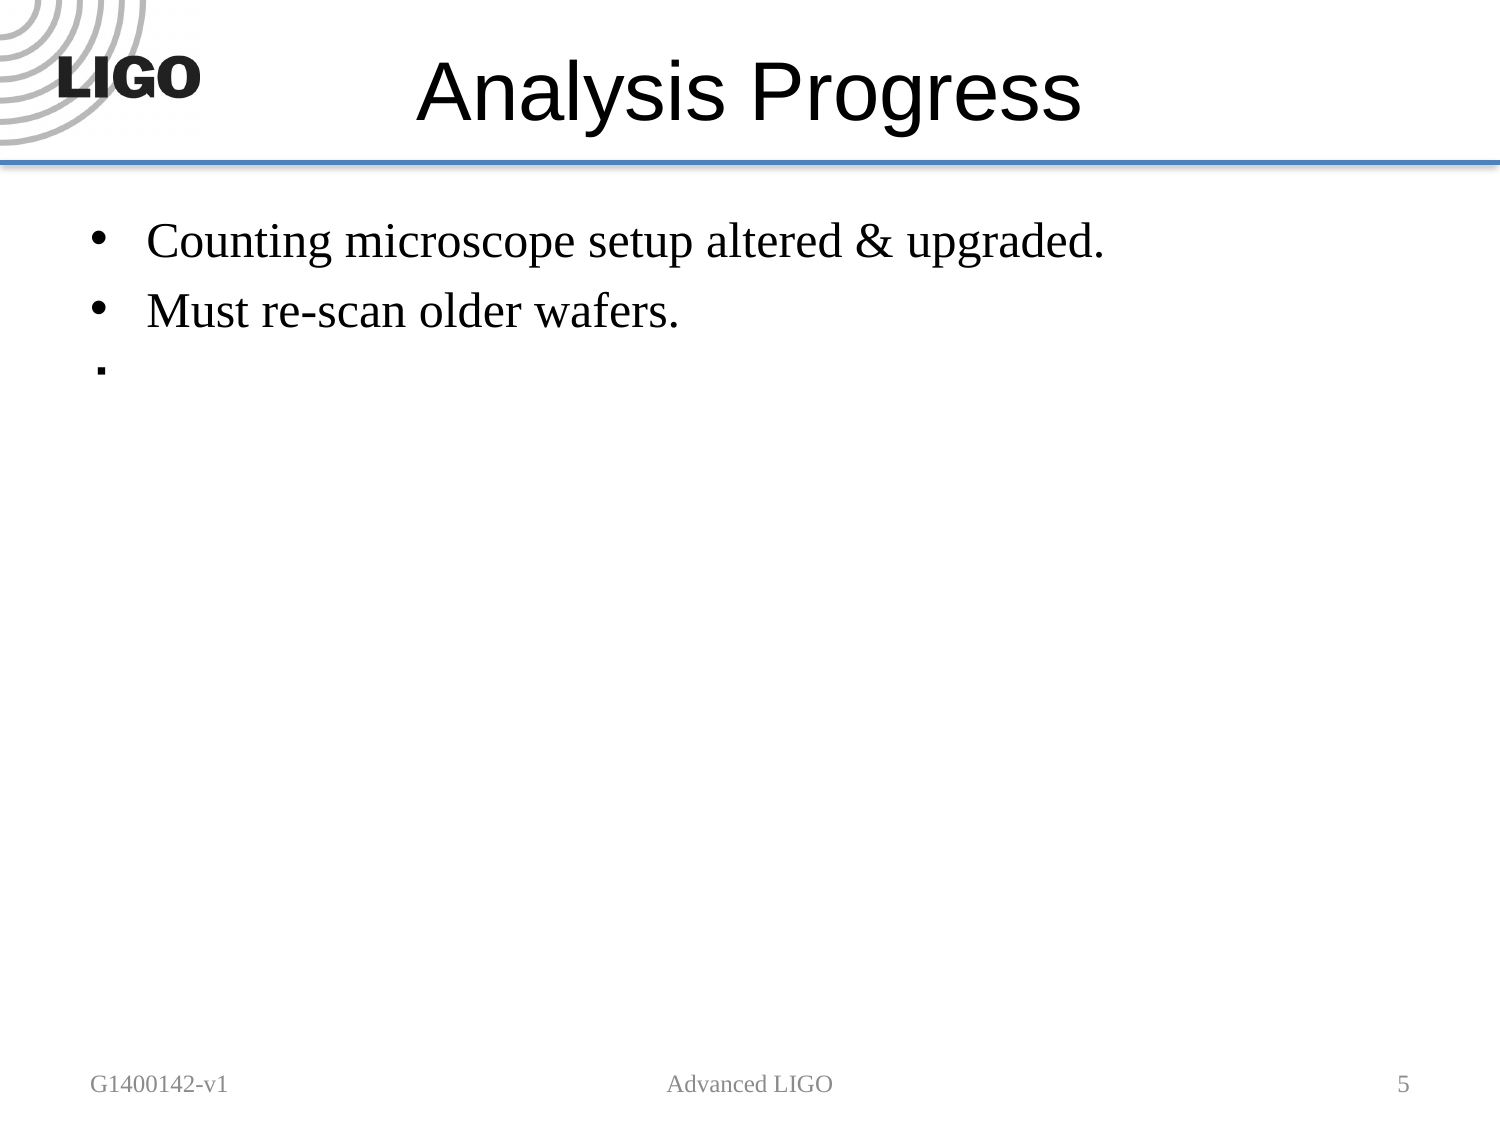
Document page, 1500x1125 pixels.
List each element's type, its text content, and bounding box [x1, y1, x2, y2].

list Counting microscope setup altered & upgraded. Must re-scan older wafers. [75, 200, 1425, 1035]
footer Advanced LIGO [512, 1052, 988, 1113]
slide_number 5 [1074, 1052, 1425, 1113]
slide_number G1400142-v1 [75, 1052, 425, 1113]
picture [0, 0, 200, 146]
title Analysis Progress [75, 12, 1425, 163]
